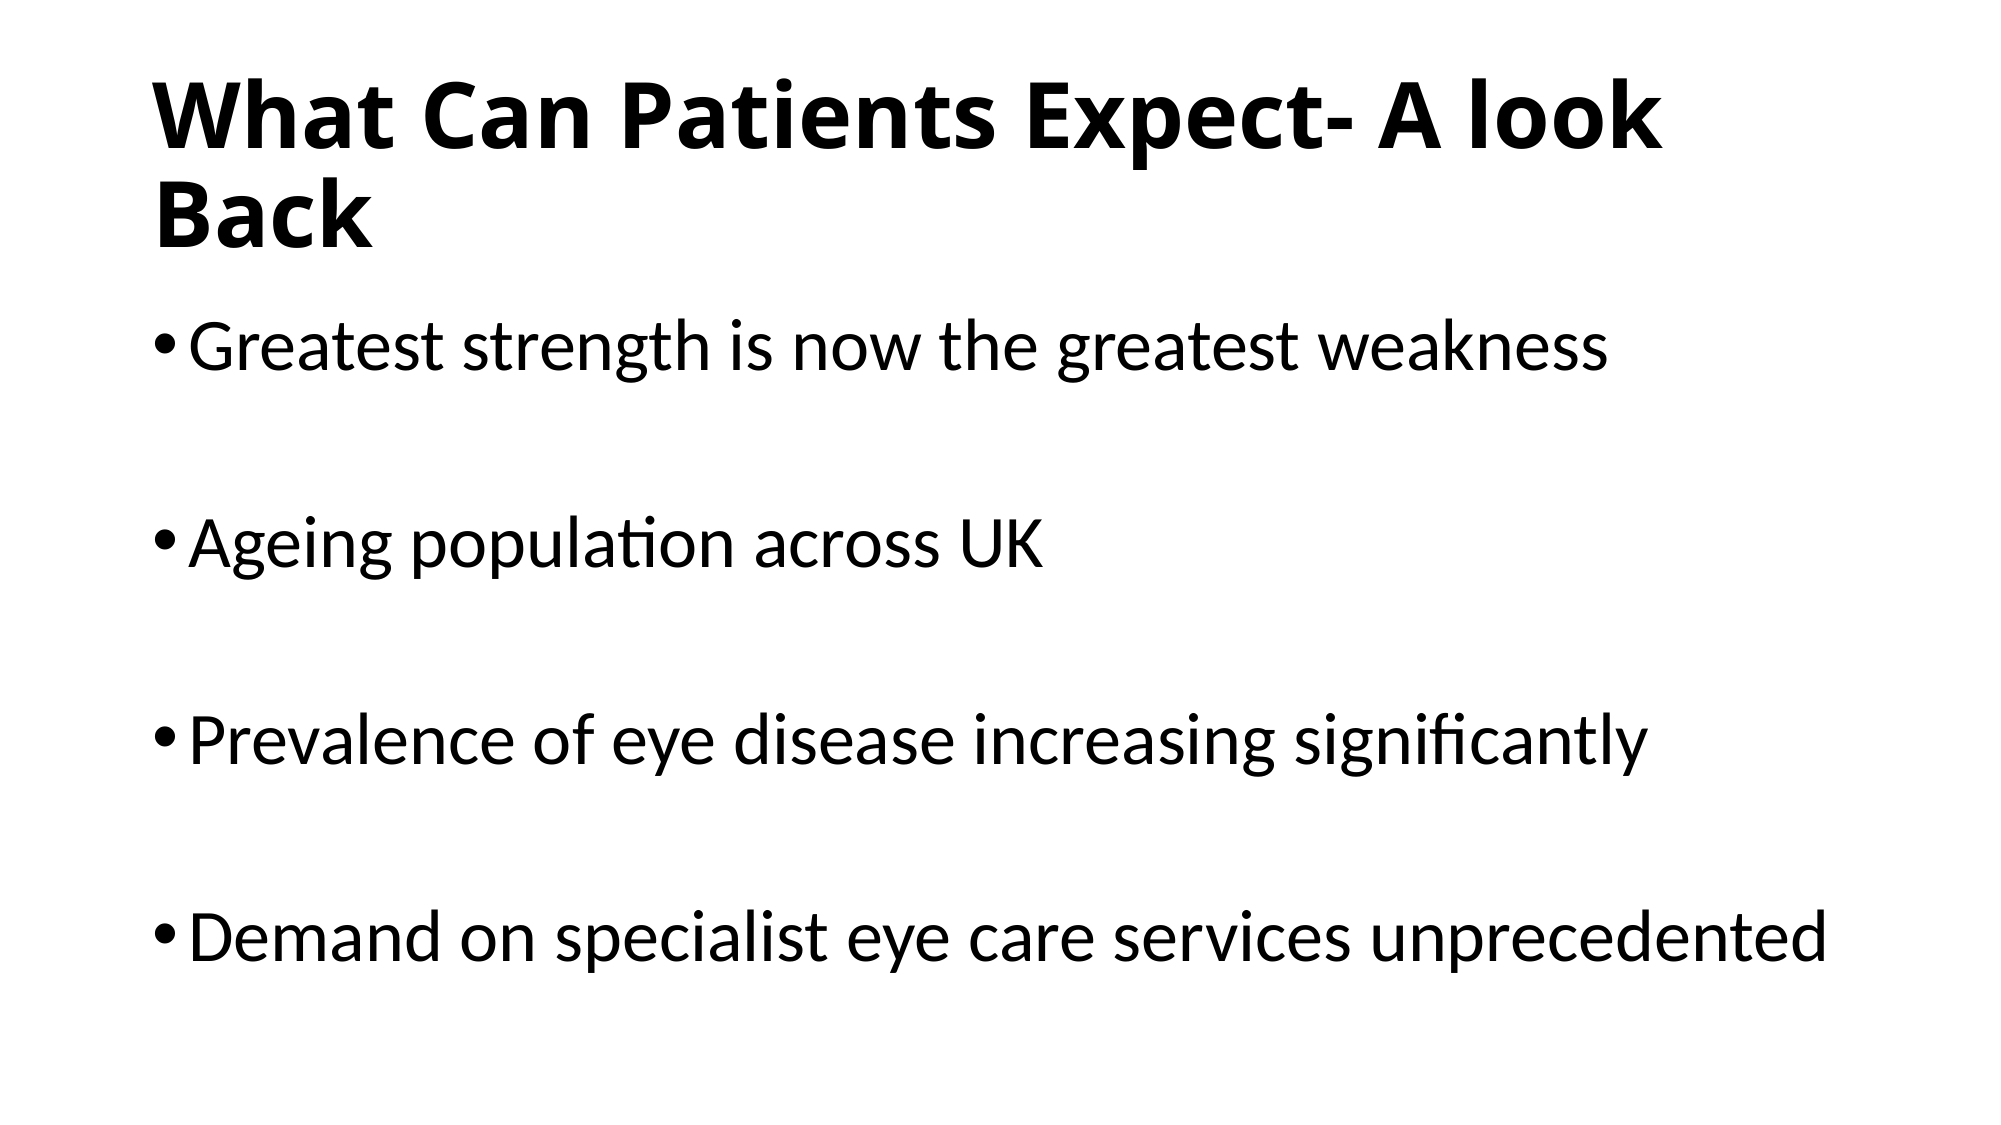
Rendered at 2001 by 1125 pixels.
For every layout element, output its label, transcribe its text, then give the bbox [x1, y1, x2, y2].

title What Can Patients Expect- A look Back [137, 59, 1863, 278]
list Greatest strength is now the greatest weakness Ageing population across UK Prevalence of eye disease increasing significantly Demand on specialist eye care services unprecedented [137, 299, 1863, 1014]
